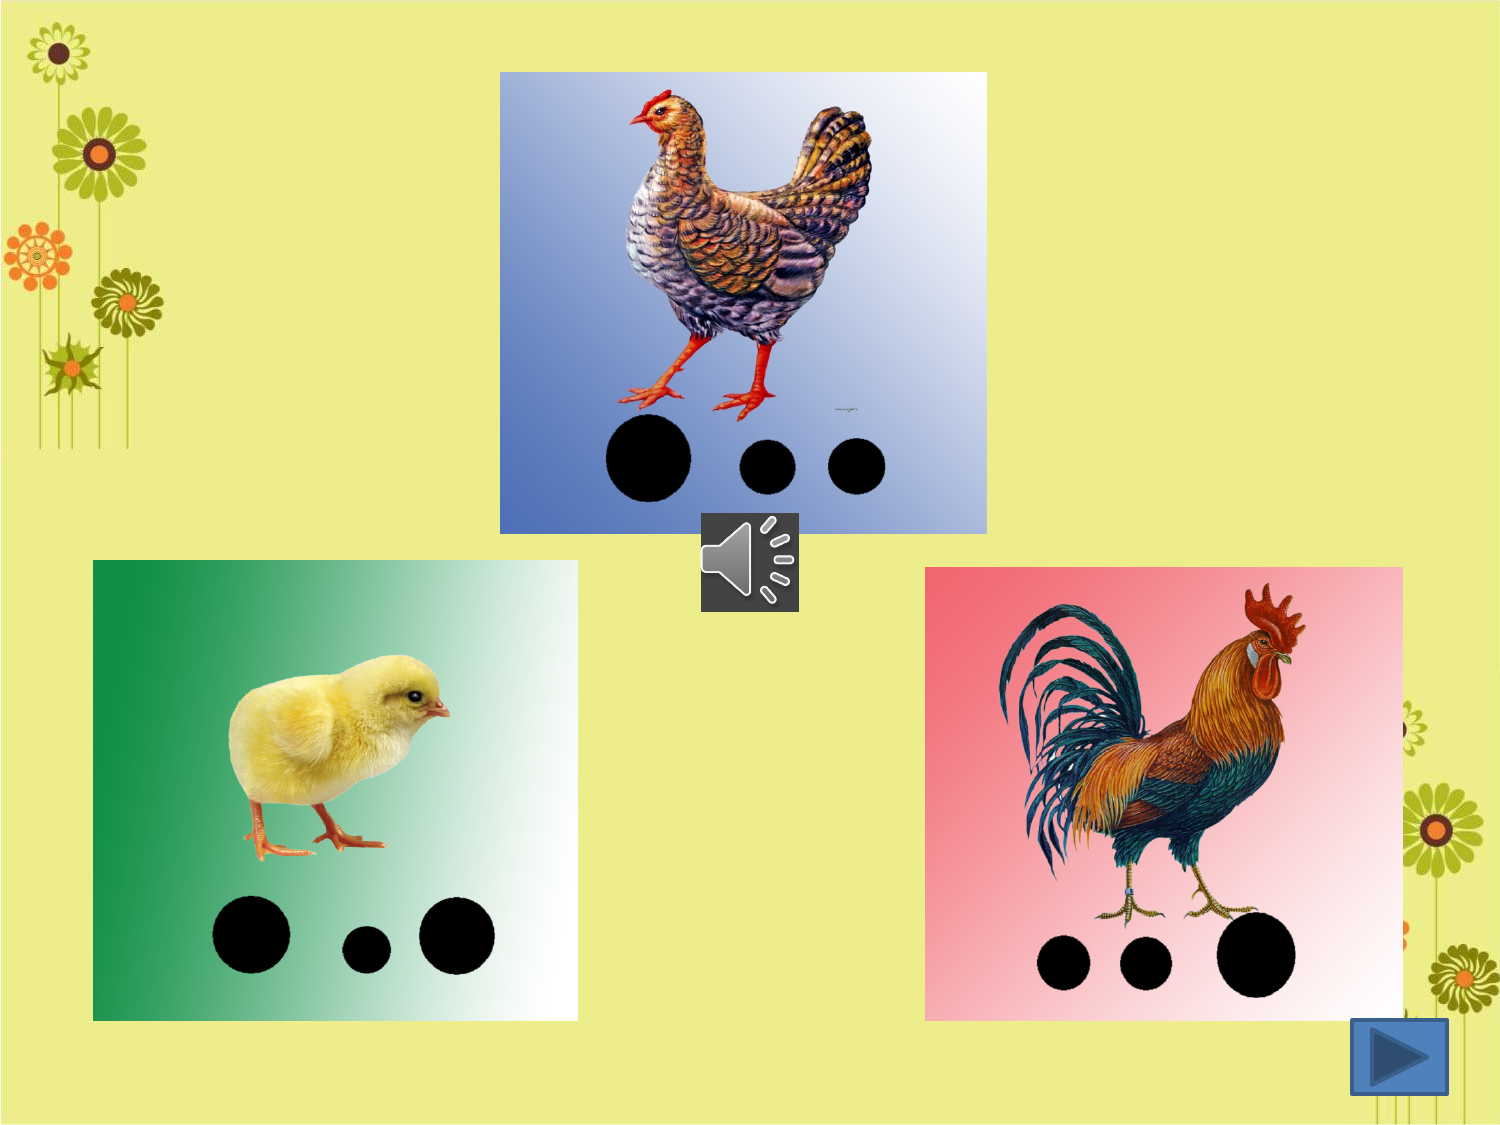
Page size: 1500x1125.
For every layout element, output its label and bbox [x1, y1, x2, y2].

picture [0, 0, 1500, 1125]
text_box [1350, 1018, 1449, 1096]
